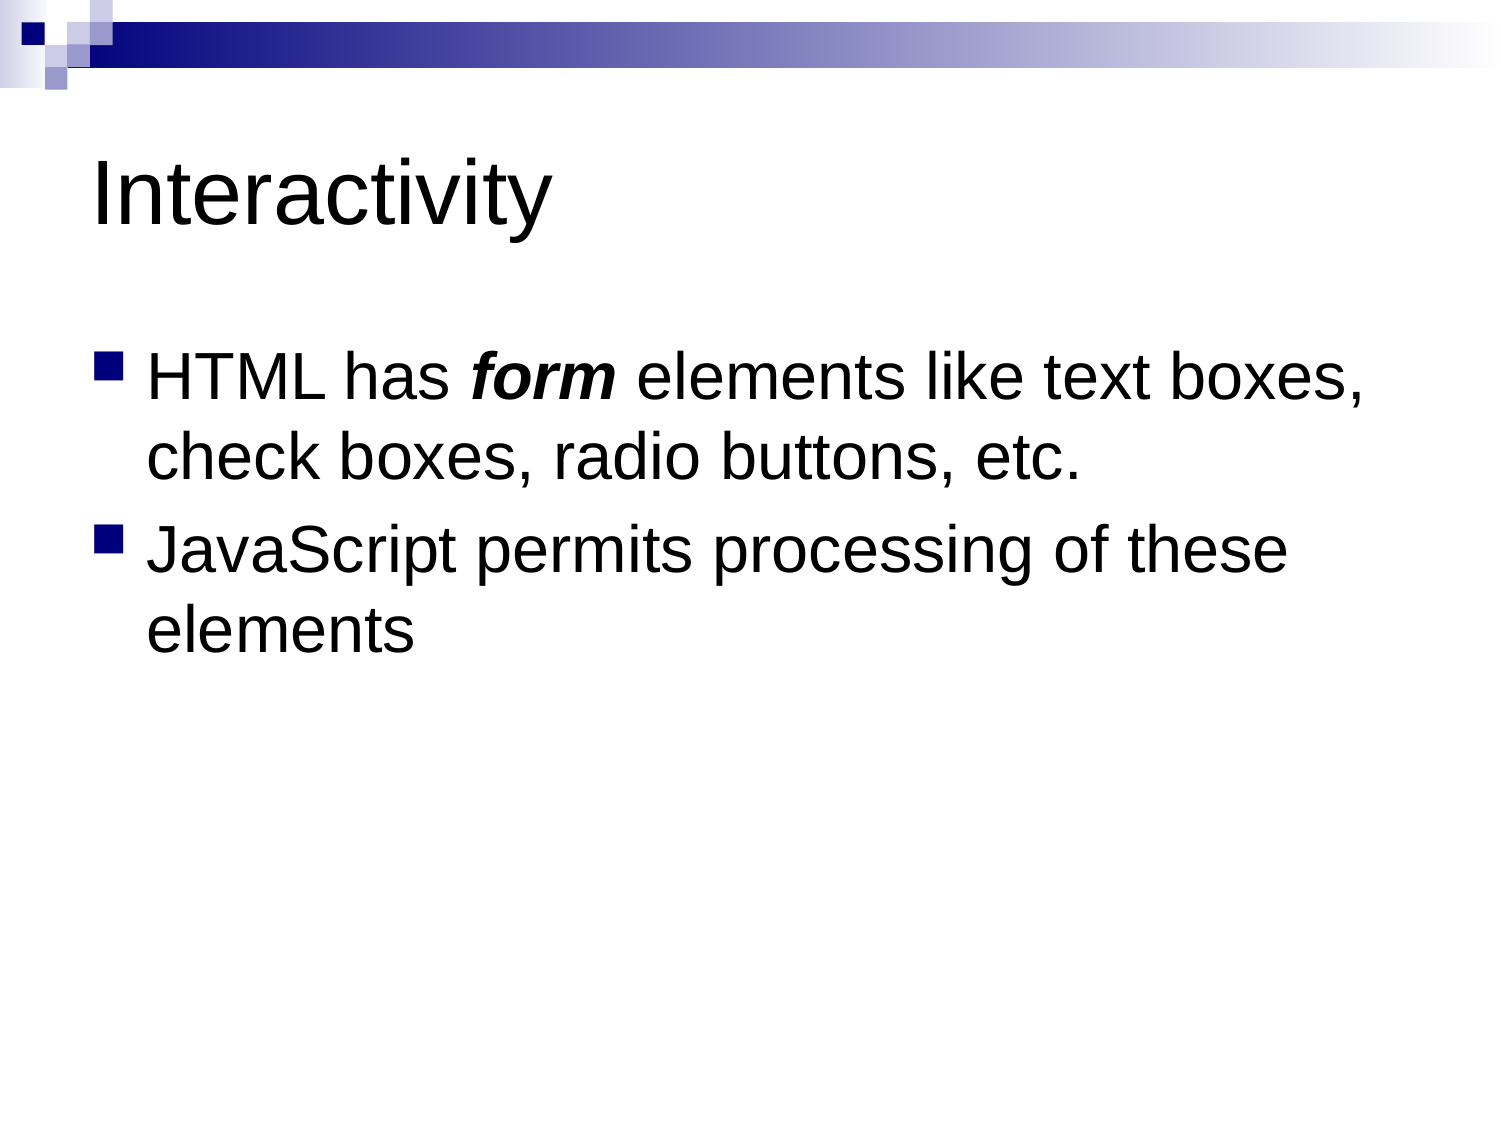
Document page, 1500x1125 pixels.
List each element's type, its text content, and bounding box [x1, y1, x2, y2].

list HTML has form elements like text boxes, check boxes, radio buttons, etc. JavaScript permits processing of these elements [74, 324, 1426, 963]
title Interactivity [74, 74, 1426, 301]
